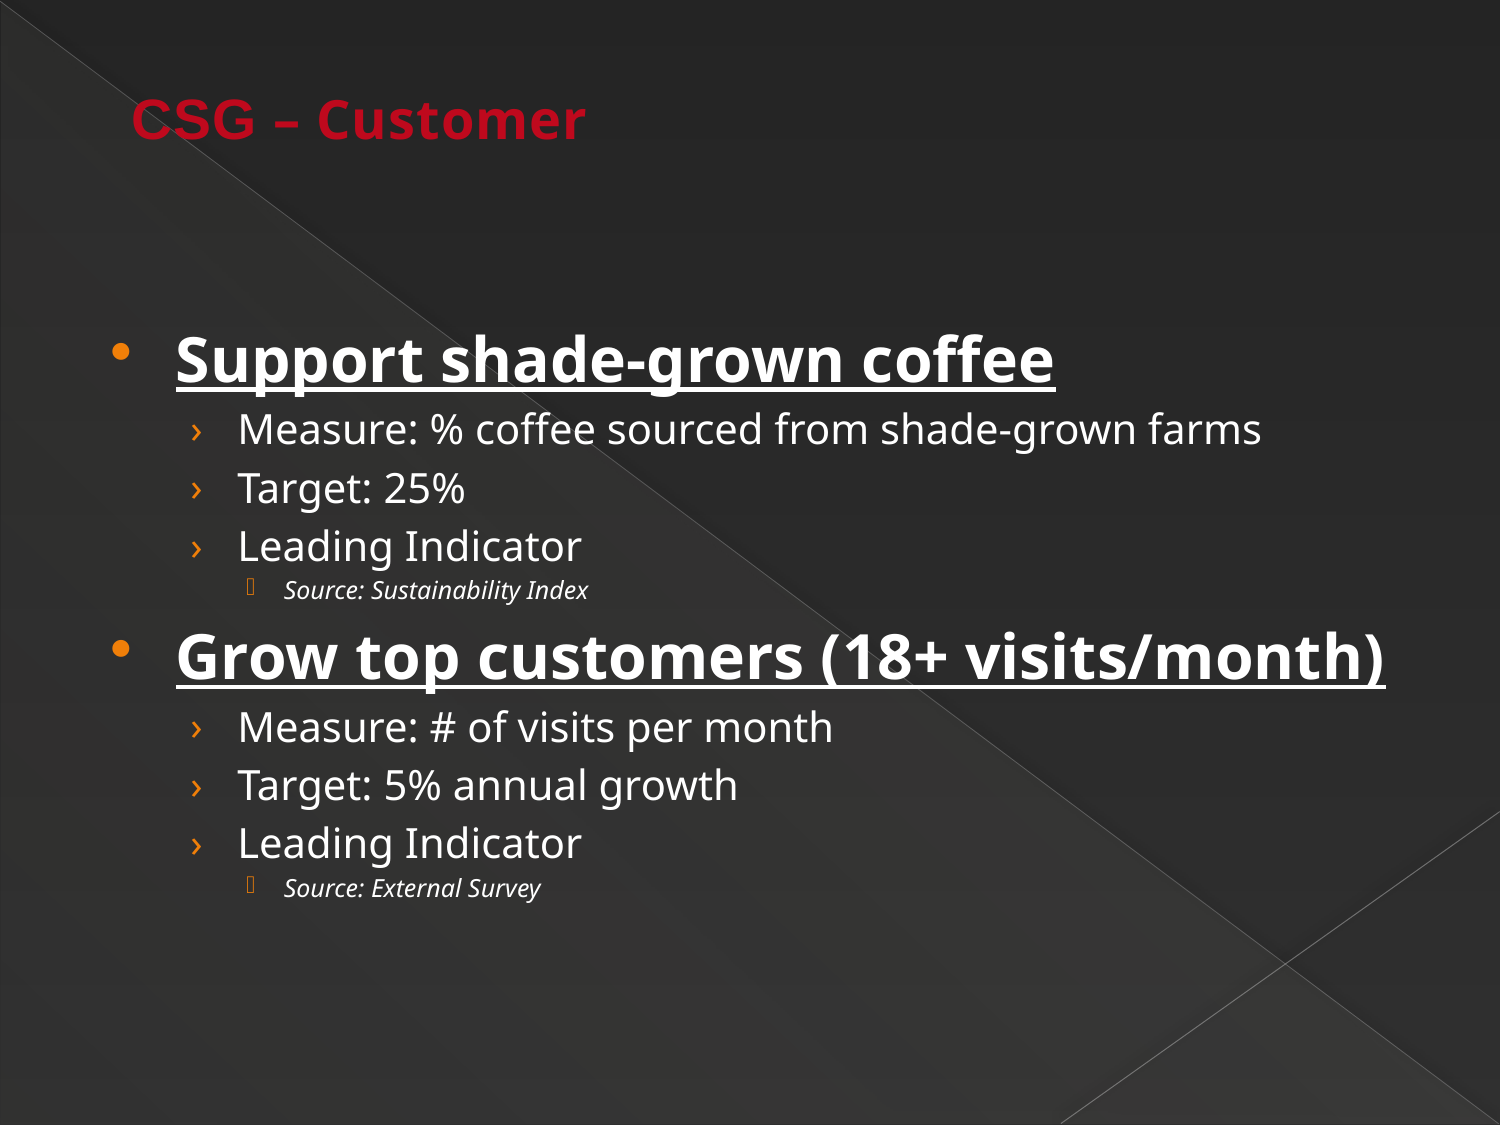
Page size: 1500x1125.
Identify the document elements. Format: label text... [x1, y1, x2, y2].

list Support shade-grown coffee Measure: % coffee sourced from shade-grown farms Target: 25% Leading Indicator Source: Sustainability Index Grow top customers (18+ visits/month) Measure: # of visits per month Target: 5% annual growth Leading Indicator Source: External Survey [87, 312, 1447, 1035]
title CSG – Customer [62, 75, 1425, 159]
